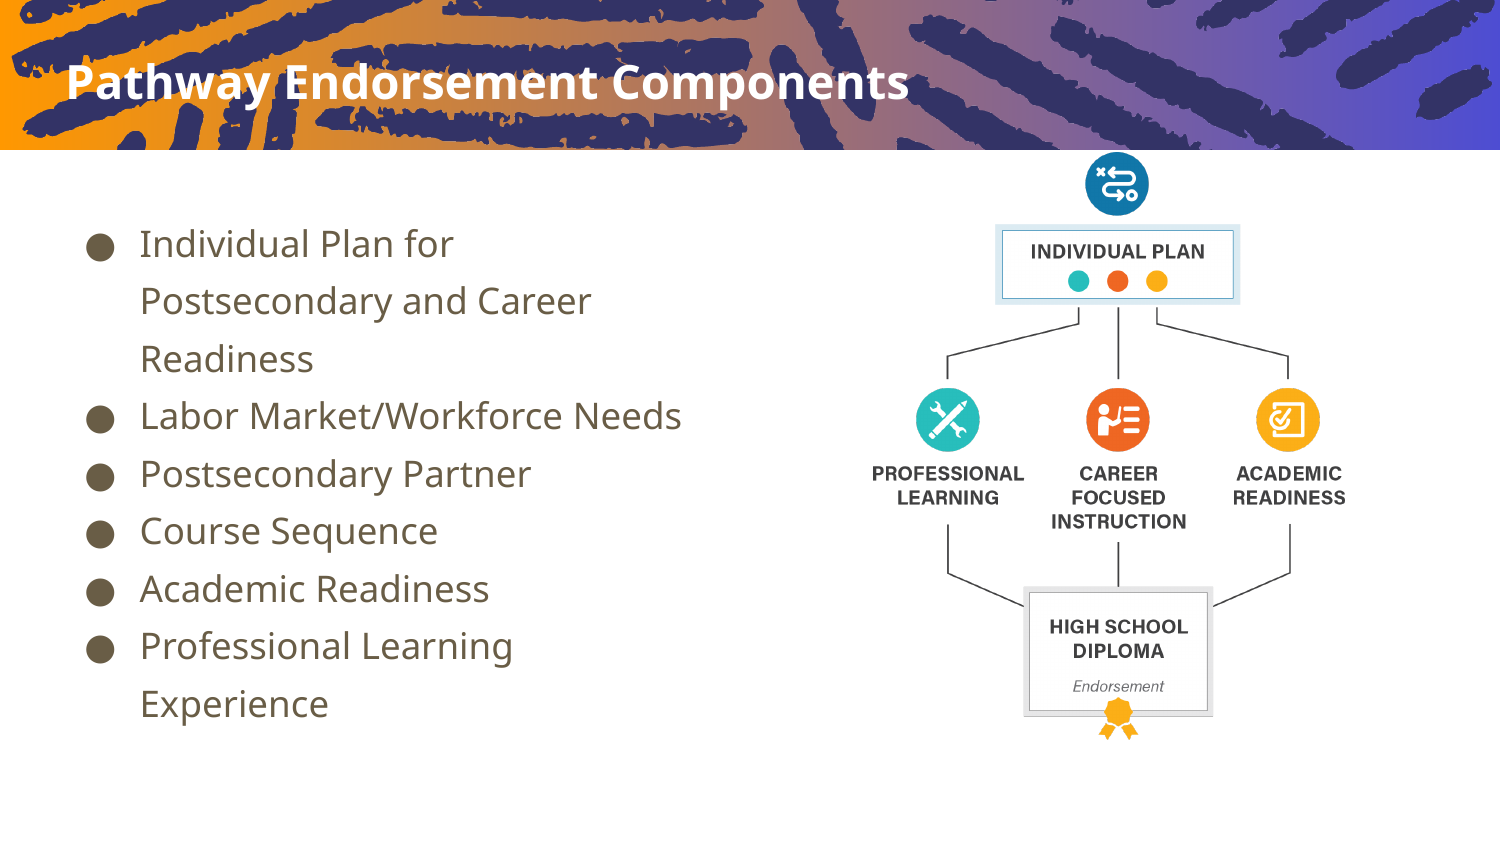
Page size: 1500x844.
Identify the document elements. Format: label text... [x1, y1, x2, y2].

title Pathway Endorsement Components [50, 33, 1451, 129]
picture [872, 152, 1345, 740]
list Individual Plan for Postsecondary and Career Readiness Labor Market/Workforce Needs Postsecondary Partner Course Sequence Academic Readiness Professional Learning Experience [51, 189, 699, 750]
picture [0, 0, 1500, 150]
